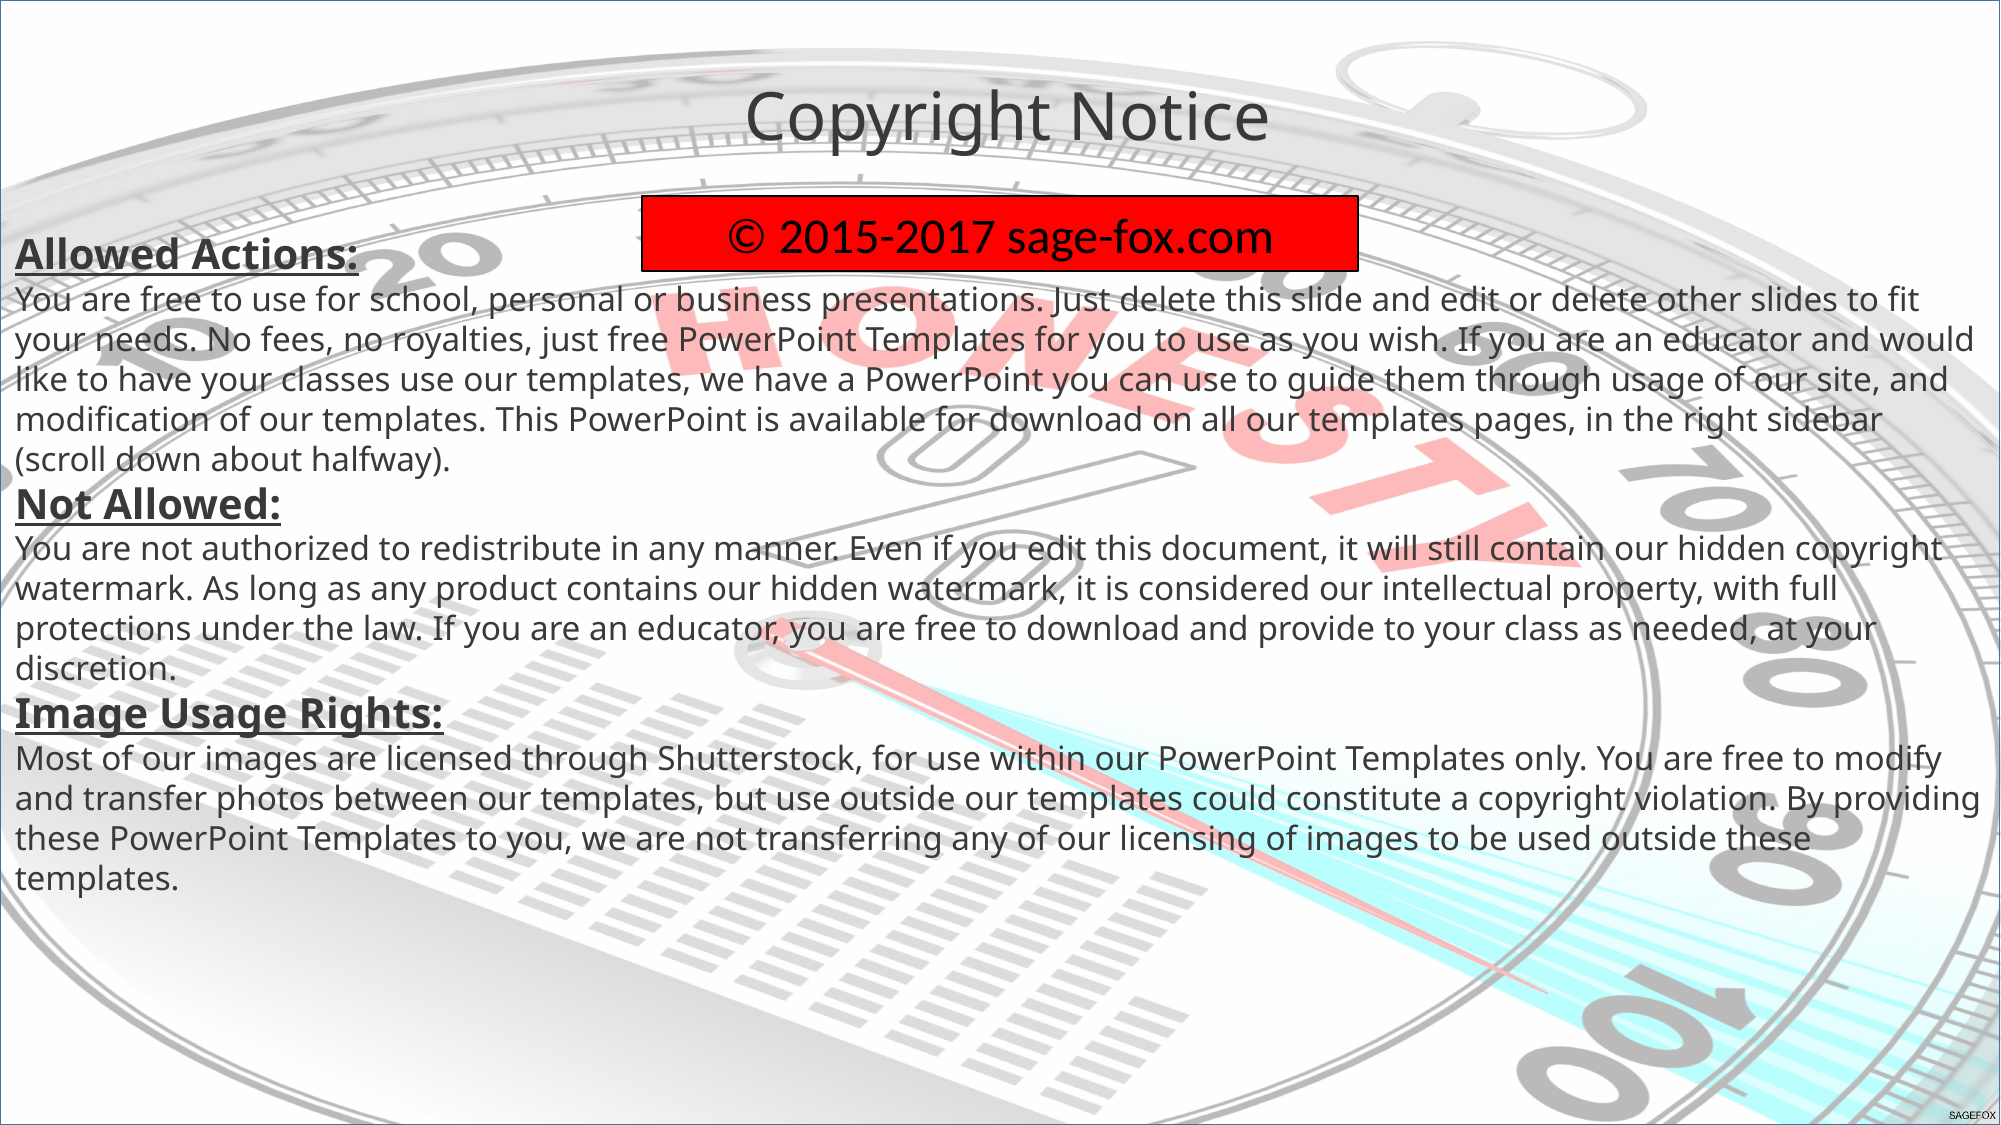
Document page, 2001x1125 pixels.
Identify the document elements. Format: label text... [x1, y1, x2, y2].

text_box © 2015-2017 sage-fox.com [641, 196, 1358, 272]
title Copyright Notice [493, 60, 1524, 178]
text_box Allowed Actions: You are free to use for school, personal or business presentations. Just delete this slide and edit or delete other slides to fit your needs. No fees, no royalties, just free PowerPoint Templates for you to use as you wish. If you are an educator and would like to have your classes use our templates, we have a PowerPoint you can use to guide them through usage of our site, and modification of our templates. This PowerPoint is available for download on all our templates pages, in the right sidebar (scroll down about halfway). Not Allowed: You are not authorized to redistribute in any manner. Even if you edit this document, it will still contain our hidden copyright watermark. As long as any product contains our hidden watermark, it is considered our intellectual property, with full protections under the law. If you are an educator, you are free to download and provide to your class as needed, at your discretion. Image Usage Rights: Most of our images are licensed through Shutterstock, for use within our PowerPoint Templates only. You are free to modify and transfer photos between our templates, but use outside our templates could constitute a copyright violation. By providing these PowerPoint Templates to you, we are not transferring any of our licensing of images to be used outside these templates. [0, 0, 2000, 1125]
